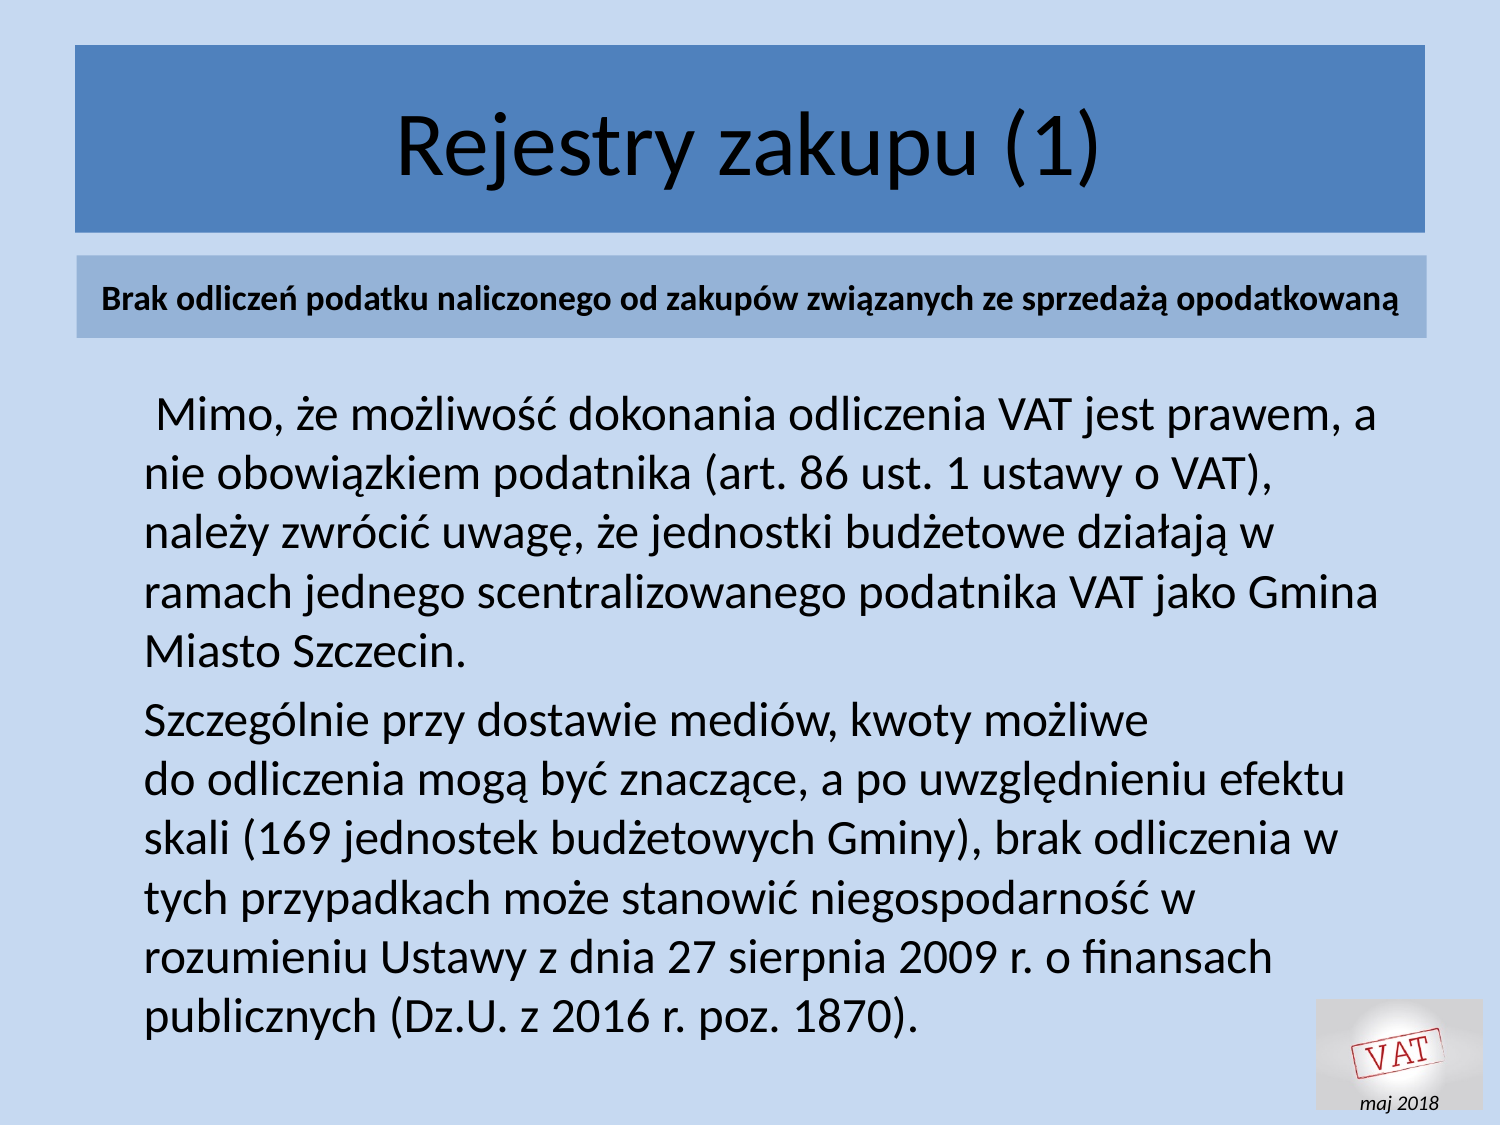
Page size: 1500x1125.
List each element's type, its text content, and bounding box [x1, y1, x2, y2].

list Mimo, że możliwość dokonania odliczenia VAT jest prawem, a nie obowiązkiem podatnika (art. 86 ust. 1 ustawy o VAT), należy zwrócić uwagę, że jednostki budżetowe działają w ramach jednego scentralizowanego podatnika VAT jako Gmina Miasto Szczecin. Szczególnie przy dostawie mediów, kwoty możliwe do odliczenia mogą być znaczące, a po uwzględnieniu efektu skali (169 jednostek budżetowych Gminy), brak odliczenia w tych przypadkach może stanowić niegospodarność w rozumieniu Ustawy z dnia 27 sierpnia 2009 r. o finansach publicznych (Dz.U. z 2016 r. poz. 1870). [75, 373, 1425, 1059]
picture [1316, 999, 1483, 1110]
text_box maj 2018 [1316, 1116, 1483, 1122]
text_box Brak odliczeń podatku naliczonego od zakupów związanych ze sprzedażą opodatkowaną [76, 255, 1427, 338]
title Rejestry zakupu (1) [75, 45, 1425, 233]
